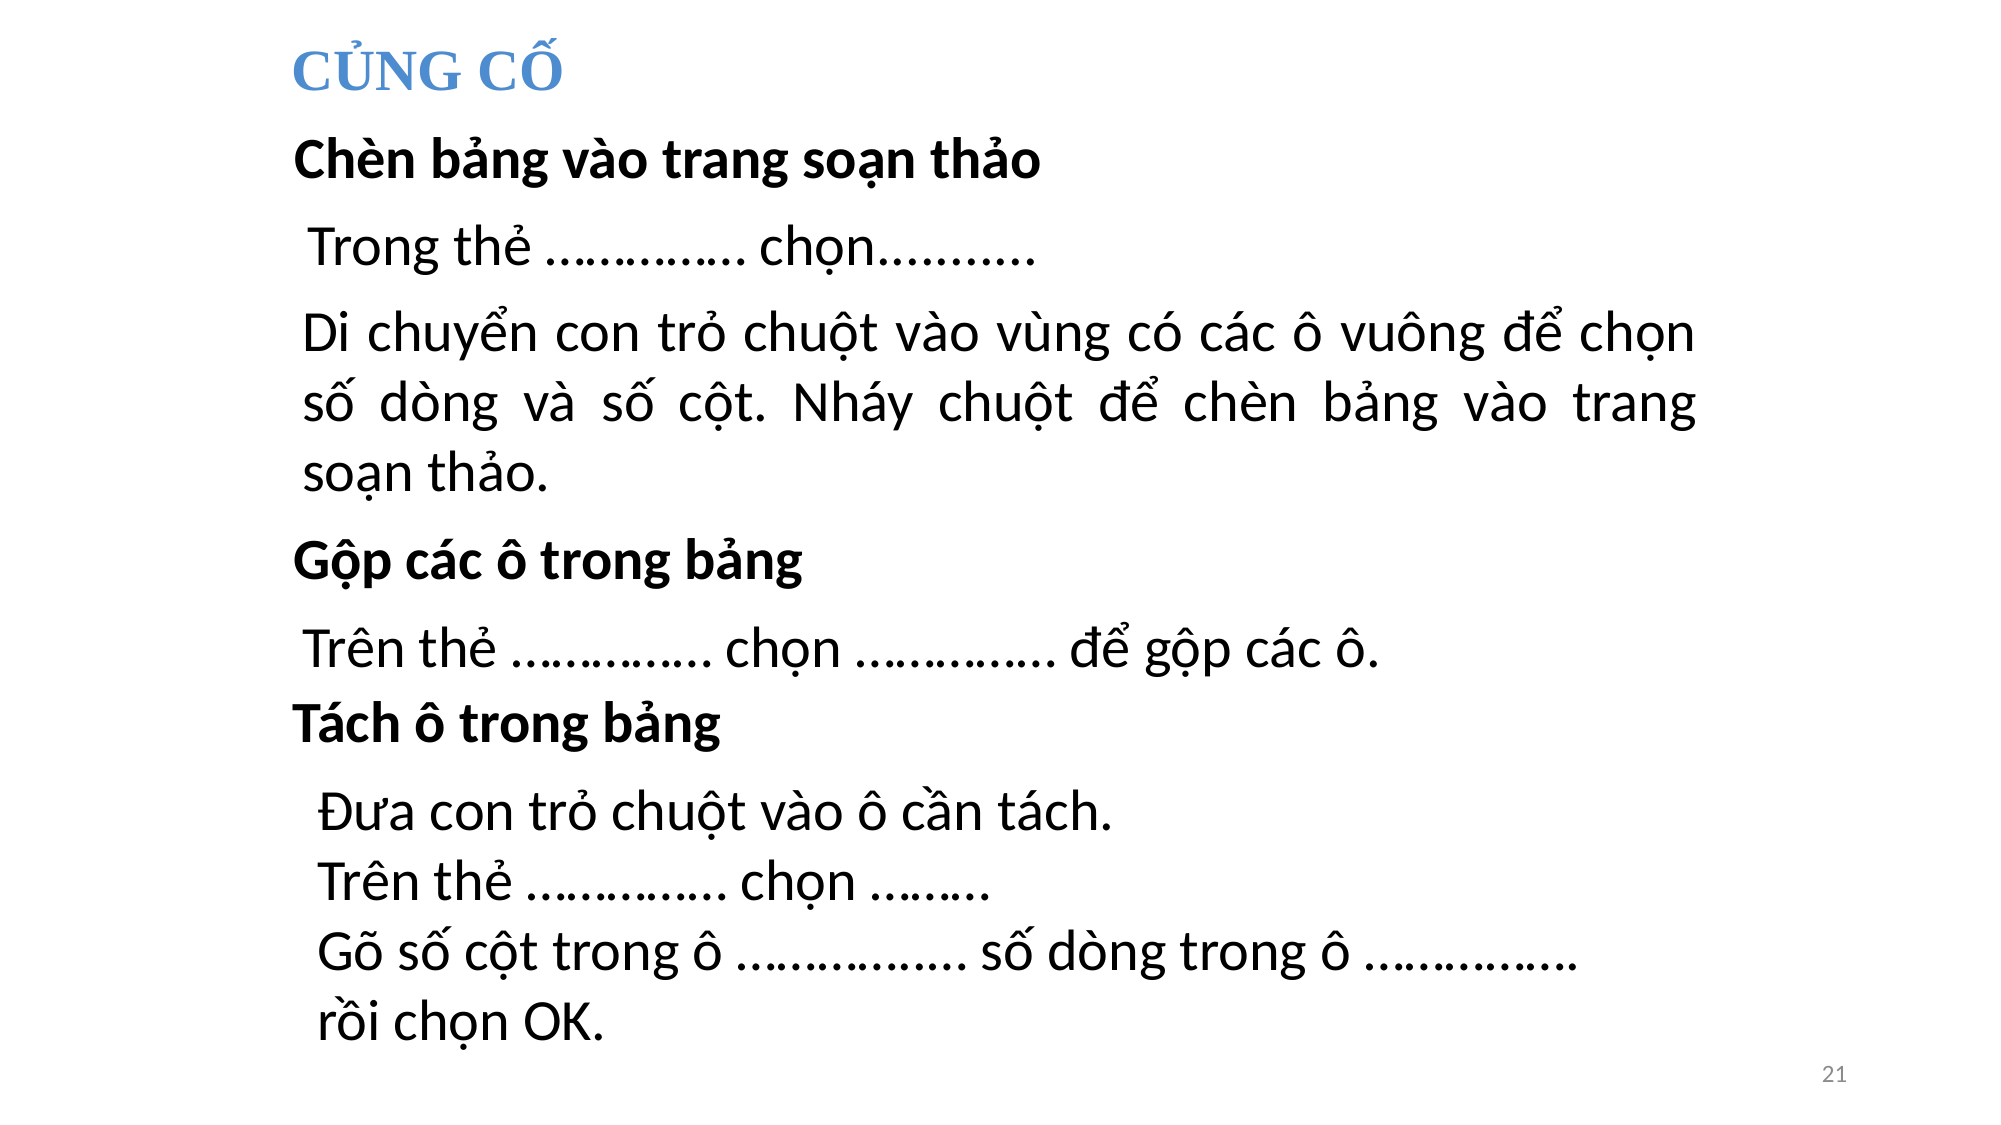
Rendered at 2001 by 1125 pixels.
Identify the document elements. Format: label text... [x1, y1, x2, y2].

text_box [274, 677, 1751, 1063]
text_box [274, 514, 1725, 677]
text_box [274, 112, 1713, 513]
slide_number 21 [1412, 1042, 1863, 1103]
text_box Củng cố [276, 24, 581, 110]
